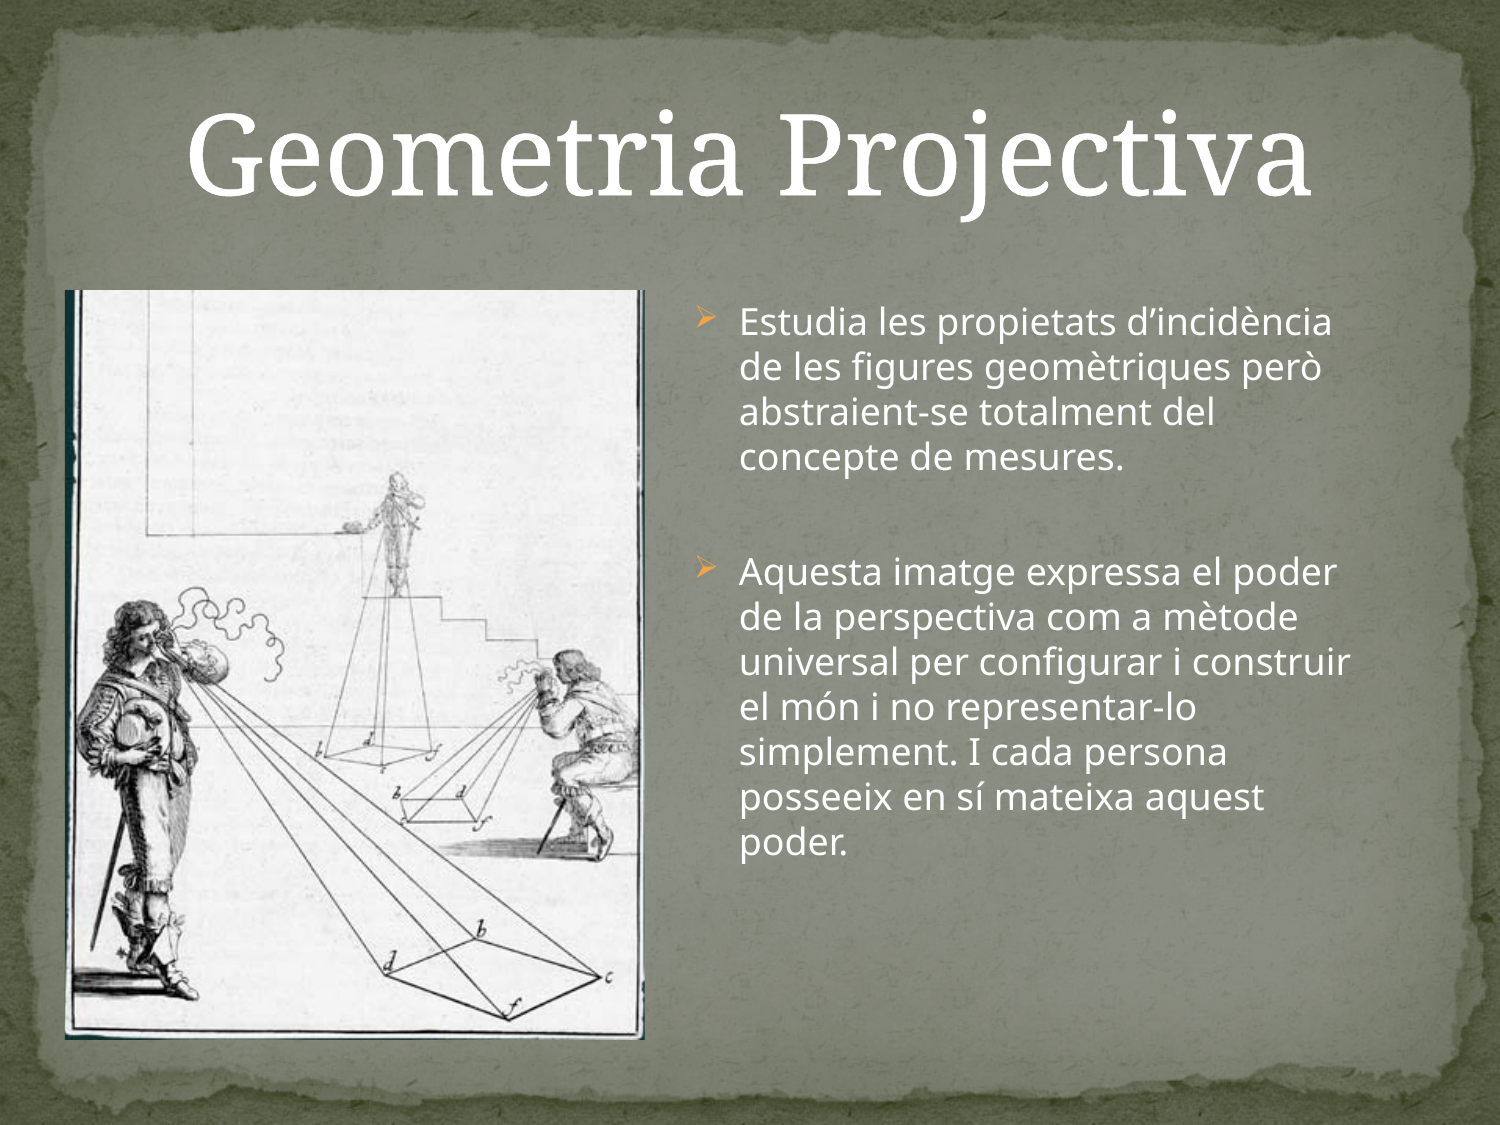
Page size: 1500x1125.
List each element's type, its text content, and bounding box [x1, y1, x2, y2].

title Geometria Projectiva [74, 24, 1425, 225]
list Estudia les propietats d’incidència de les figures geomètriques però abstraient-se totalment del concepte de mesures. Aquesta imatge expressa el poder de la perspectiva com a mètode universal per configurar i construir el món i no representar-lo simplement. I cada persona posseeix en sí mateixa aquest poder. [679, 290, 1388, 882]
picture [64, 290, 645, 1040]
